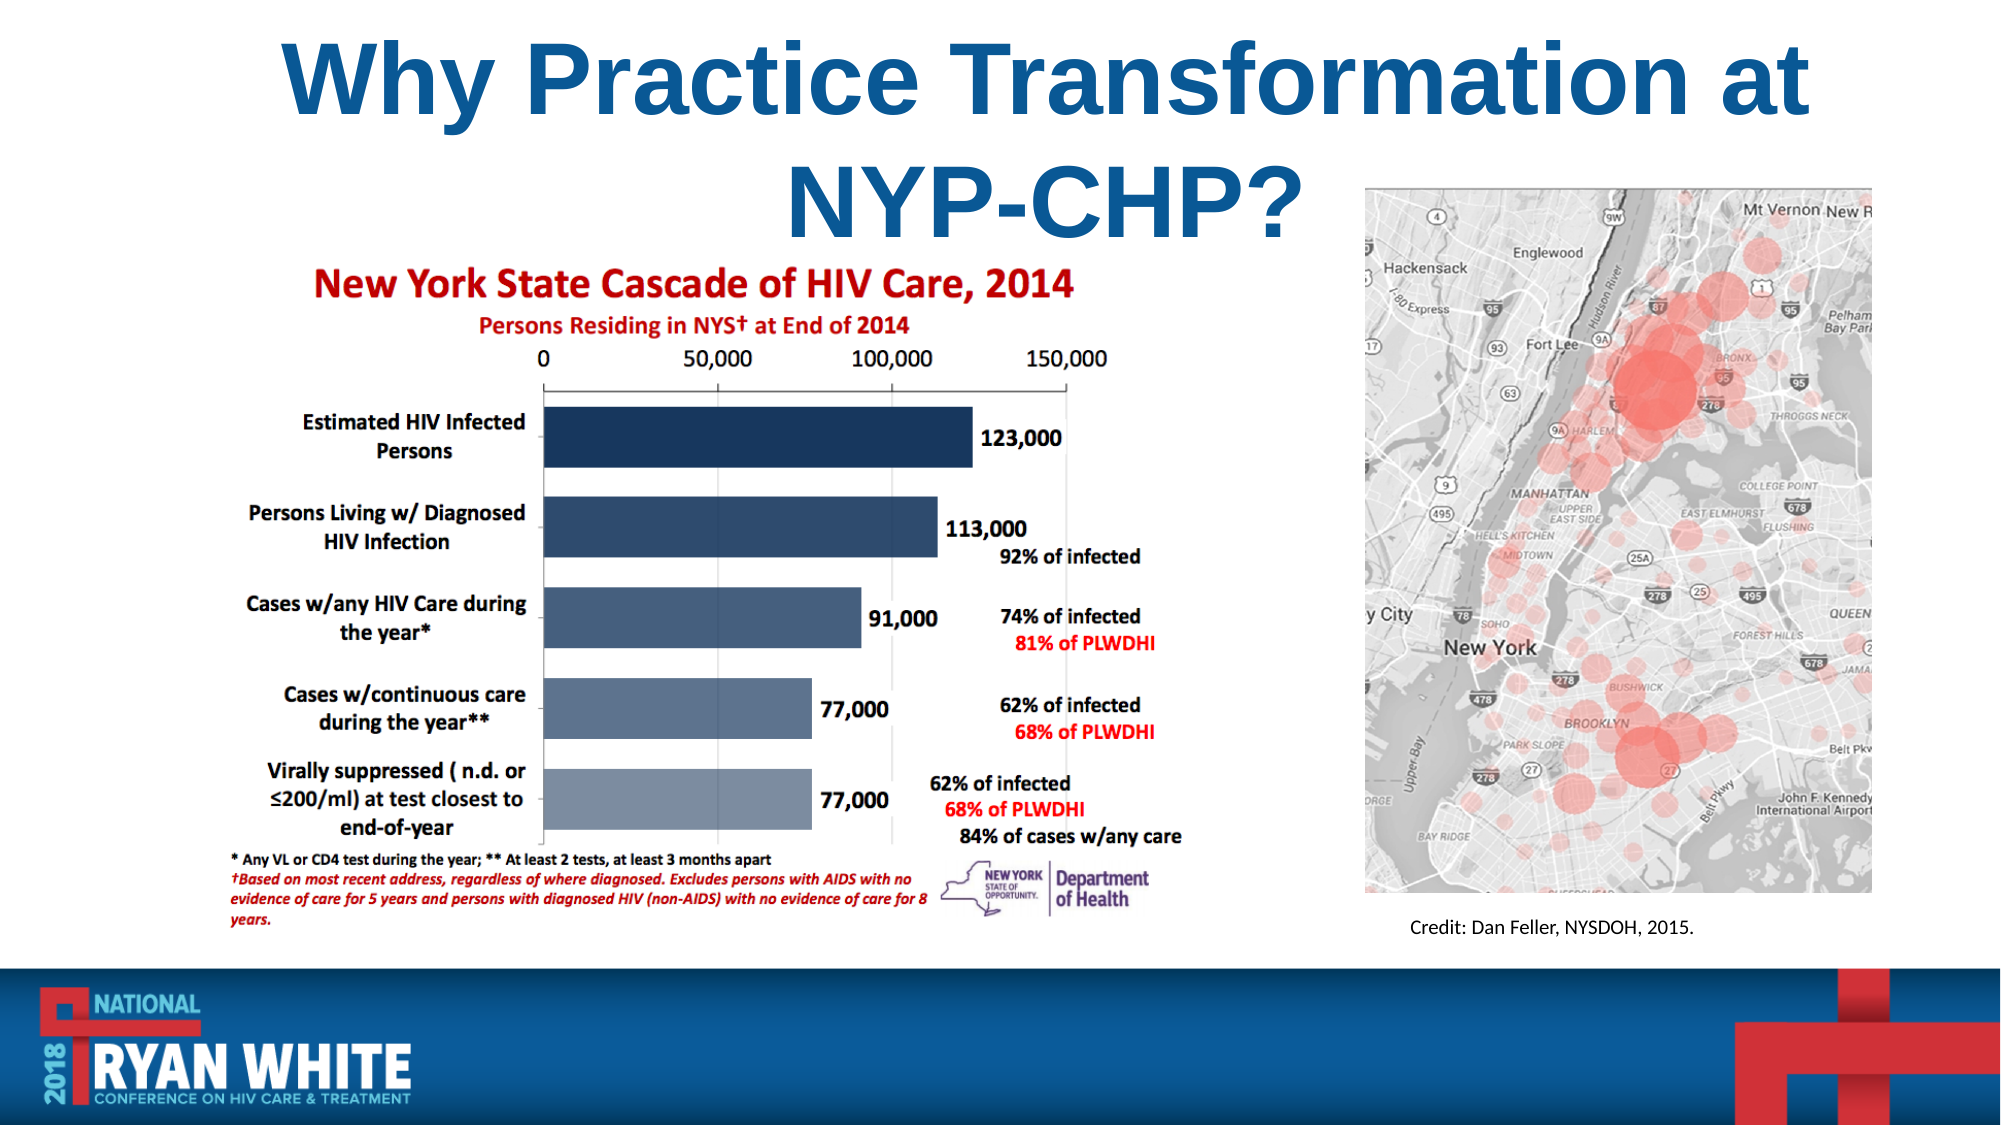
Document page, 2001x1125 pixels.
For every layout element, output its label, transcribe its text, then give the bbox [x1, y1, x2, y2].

text_box Credit: Dan Feller, NYSDOH, 2015. [1395, 906, 1842, 946]
picture [0, 0, 2001, 1125]
title Why Practice Transformation at NYP-CHP? [137, 38, 1956, 233]
